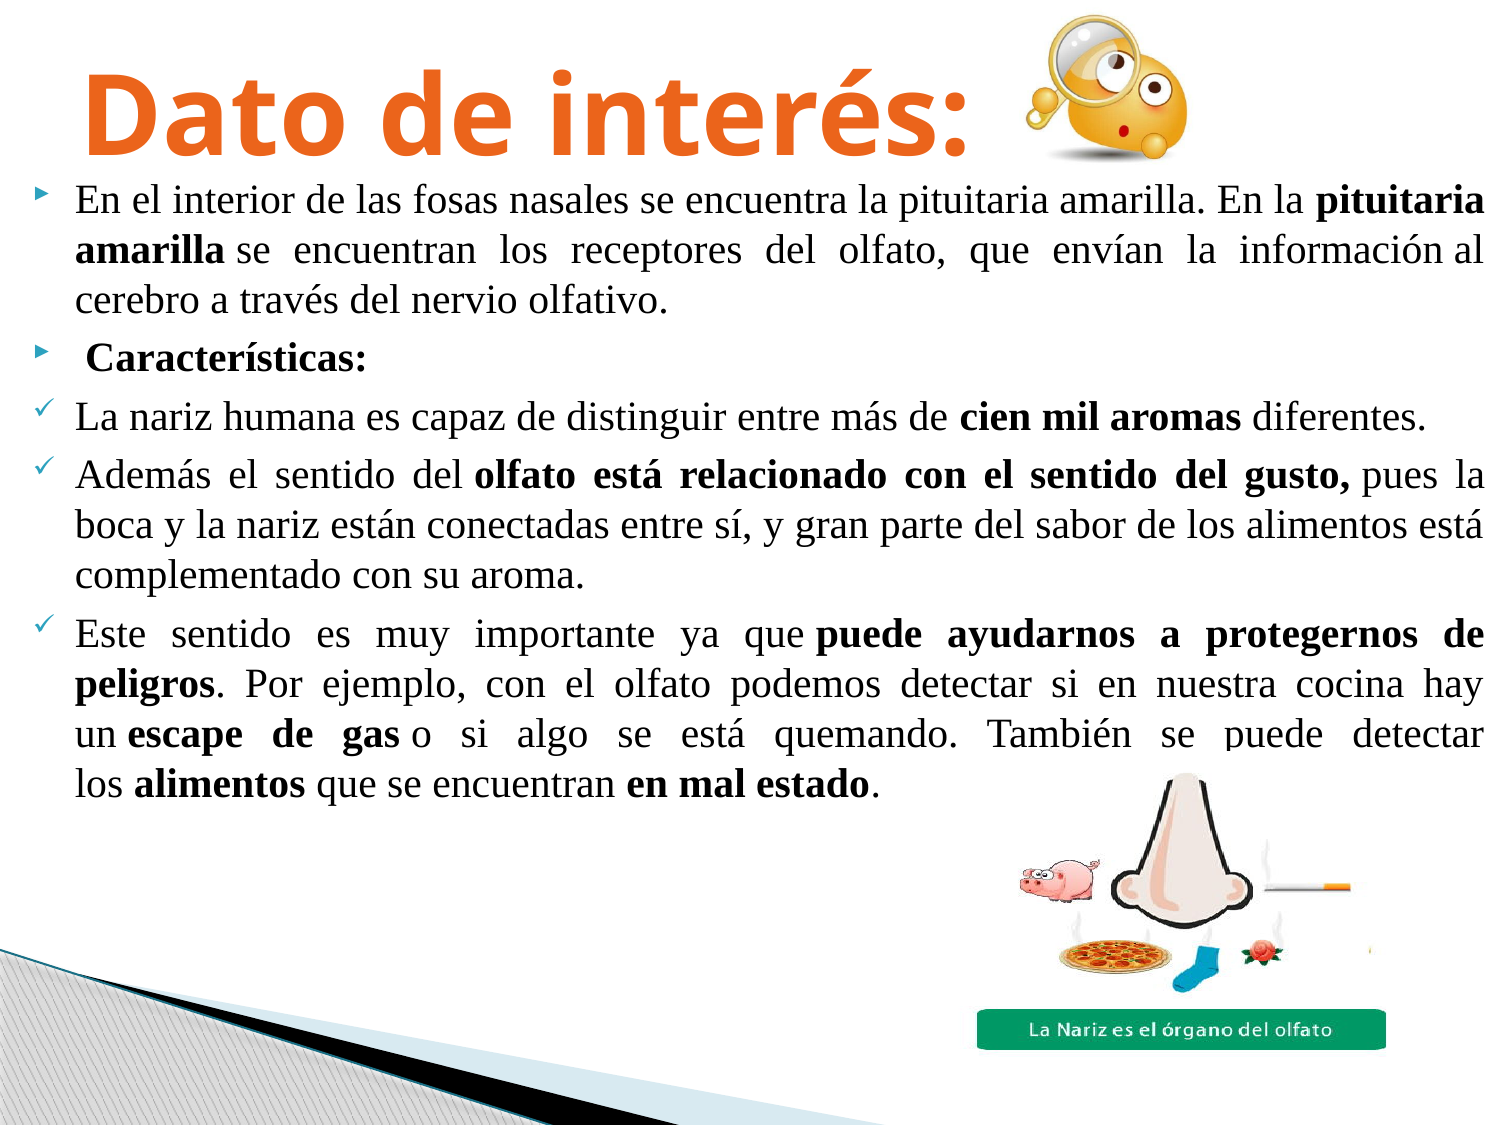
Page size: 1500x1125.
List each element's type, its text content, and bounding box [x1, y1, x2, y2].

text_box Dato de interés: [64, 35, 988, 186]
picture [1019, 0, 1200, 180]
list En el interior de las fosas nasales se encuentra la pituitaria amarilla. En la pituitaria amarilla se encuentran los receptores del olfato, que envían la información al cerebro a través del nervio olfativo. Características: La nariz humana es capaz de distinguir entre más de cien mil aromas diferentes. Además el sentido del olfato está relacionado con el sentido del gusto, pues la boca y la nariz están conectadas entre sí, y gran parte del sabor de los alimentos está complementado con su aroma. Este sentido es muy importante ya que puede ayudarnos a protegernos de peligros. Por ejemplo, con el olfato podemos detectar si en nuestra cocina hay un escape de gas o si algo se está quemando. También se puede detectar los alimentos que se encuentran en mal estado. [0, 164, 1500, 1020]
picture [902, 751, 1464, 1079]
